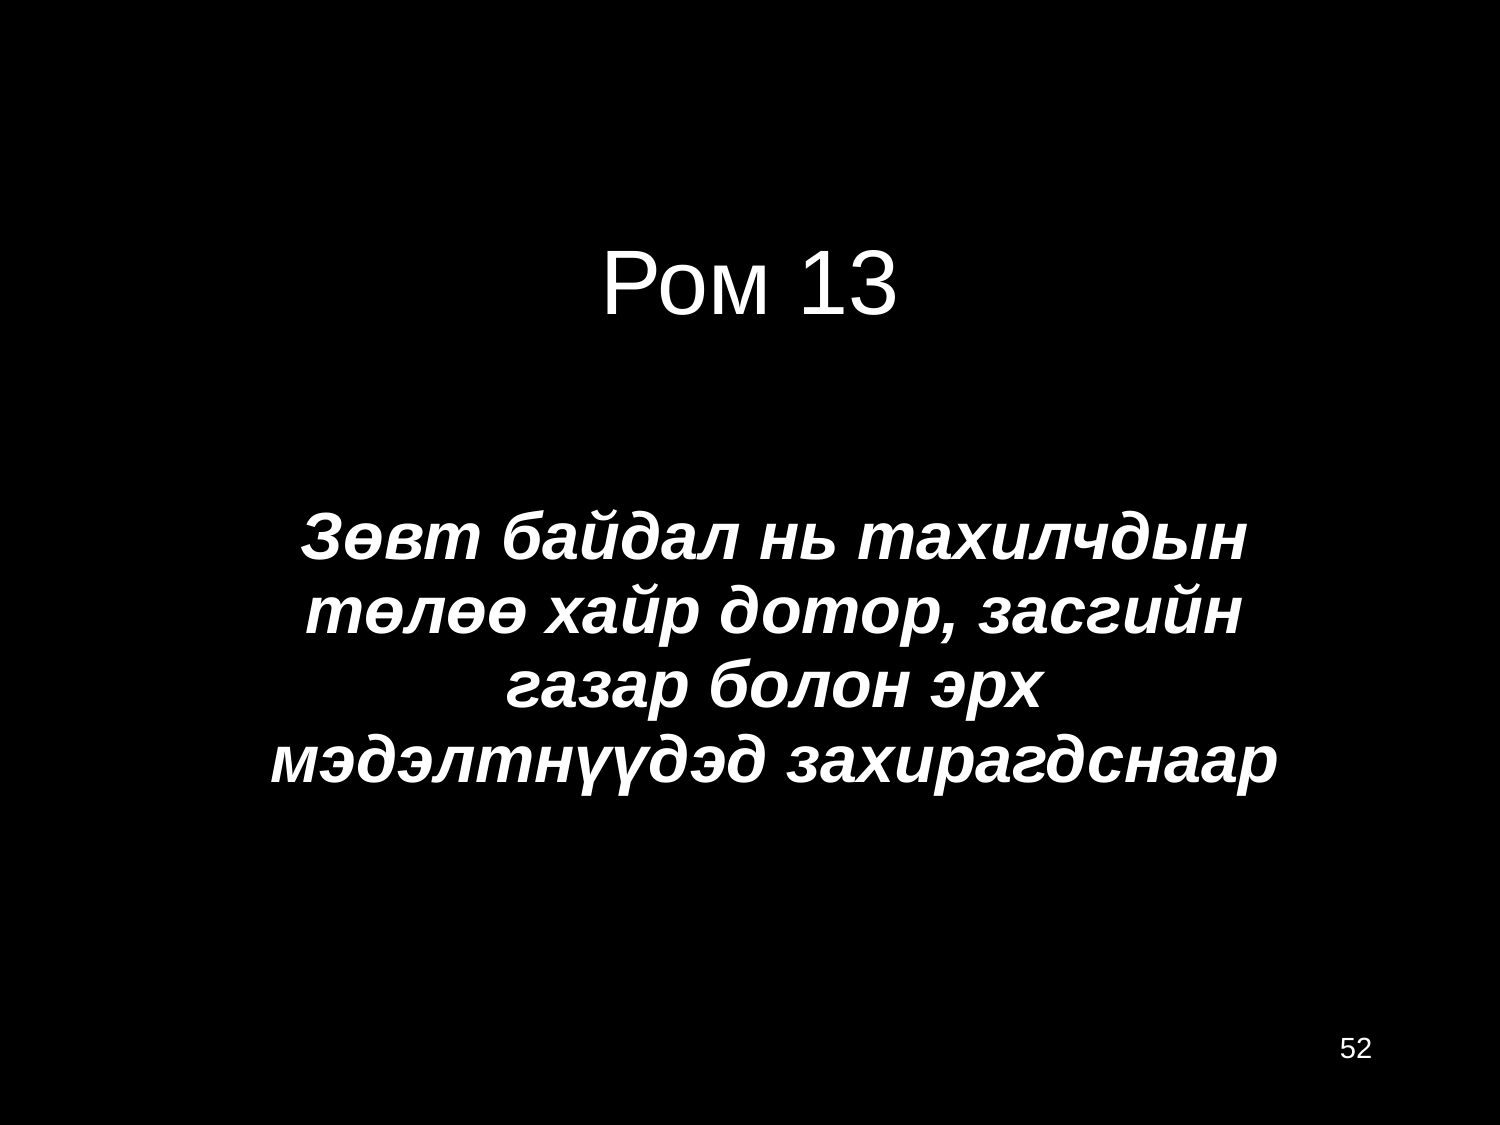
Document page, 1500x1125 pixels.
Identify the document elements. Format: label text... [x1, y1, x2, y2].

text_box Ром 13 [112, 187, 1388, 375]
text_box 52 [1074, 1025, 1387, 1100]
text_box Зөвт байдал нь тахилчдын төлөө хайр дотор, засгийн газар болон эрх мэдэлтнүүдэд захирагдснаар [249, 487, 1300, 863]
